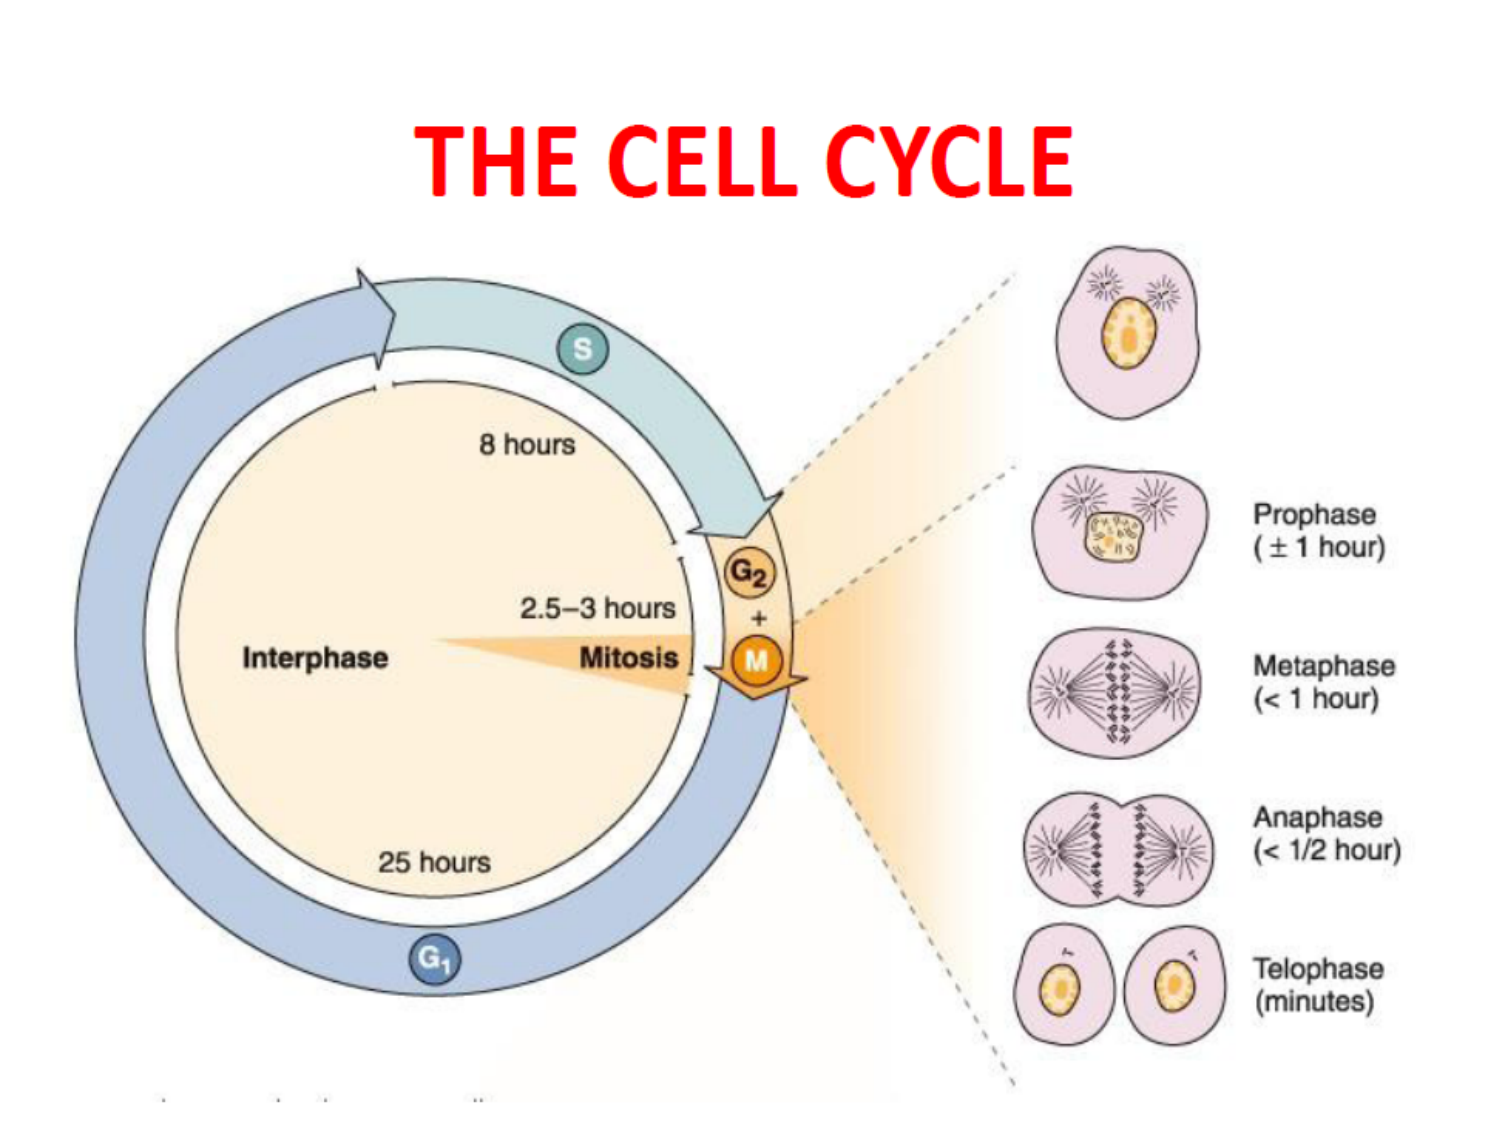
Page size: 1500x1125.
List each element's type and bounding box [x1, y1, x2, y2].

list [62, 37, 1426, 1109]
